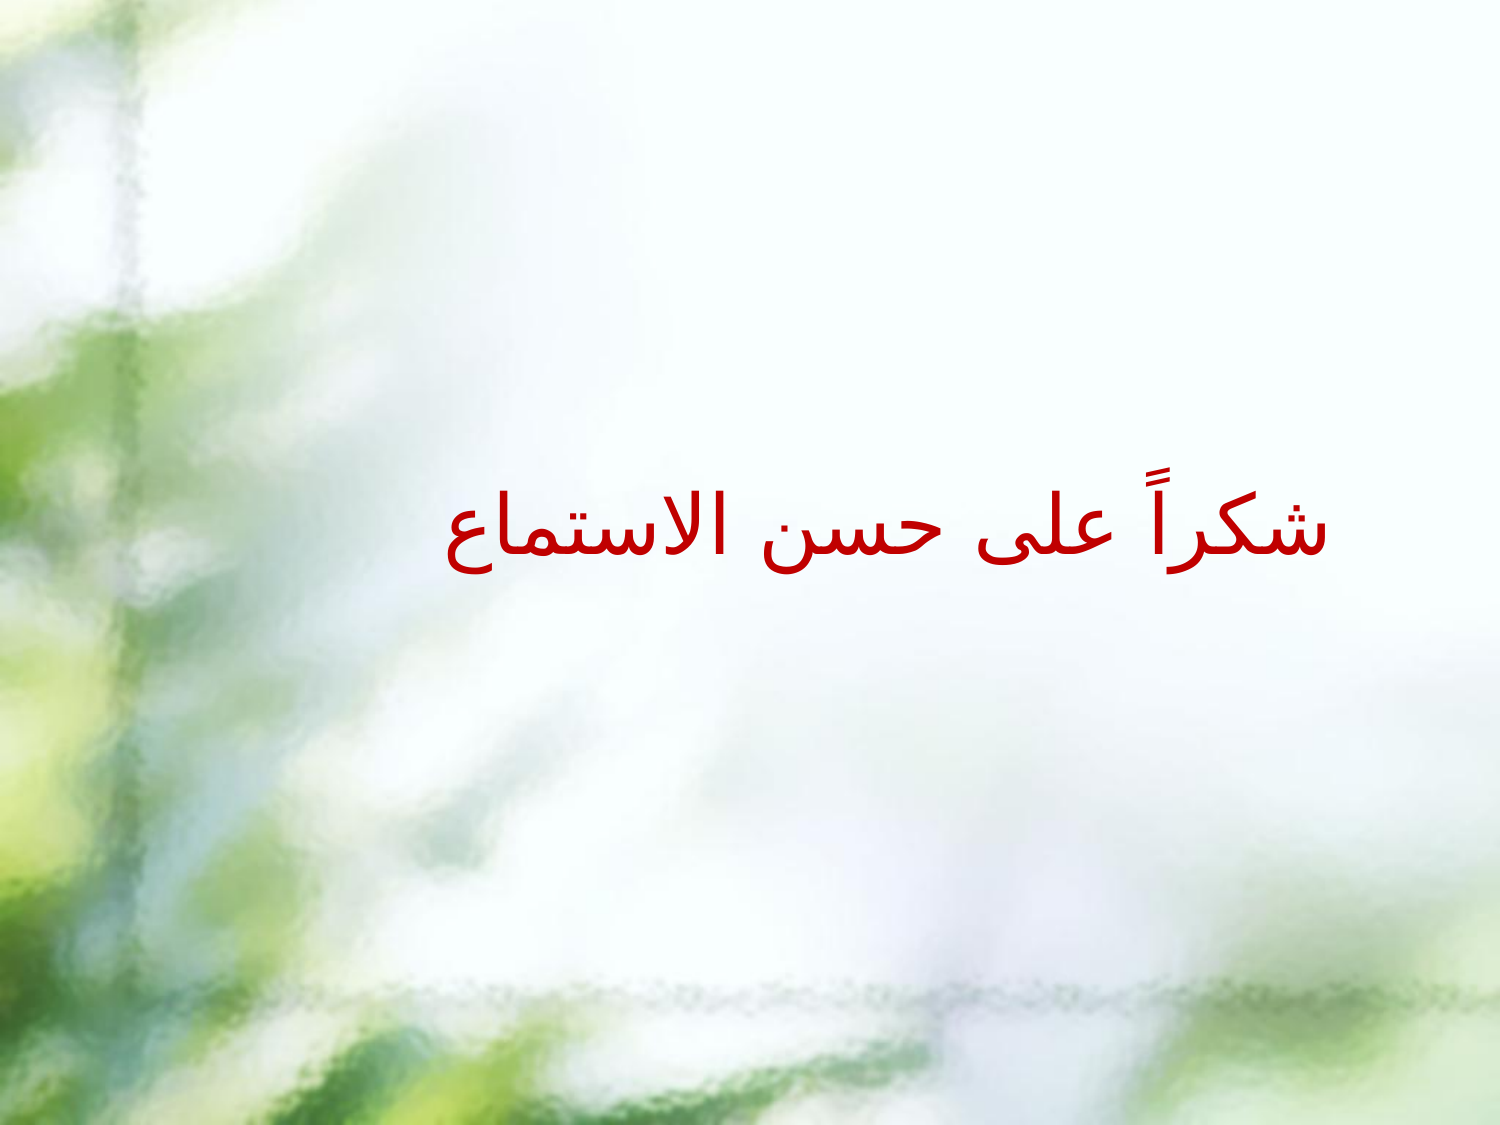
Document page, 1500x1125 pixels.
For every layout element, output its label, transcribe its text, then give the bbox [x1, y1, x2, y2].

title شكراً على حسن الاستماع [348, 385, 1427, 657]
picture [0, 0, 1500, 1125]
